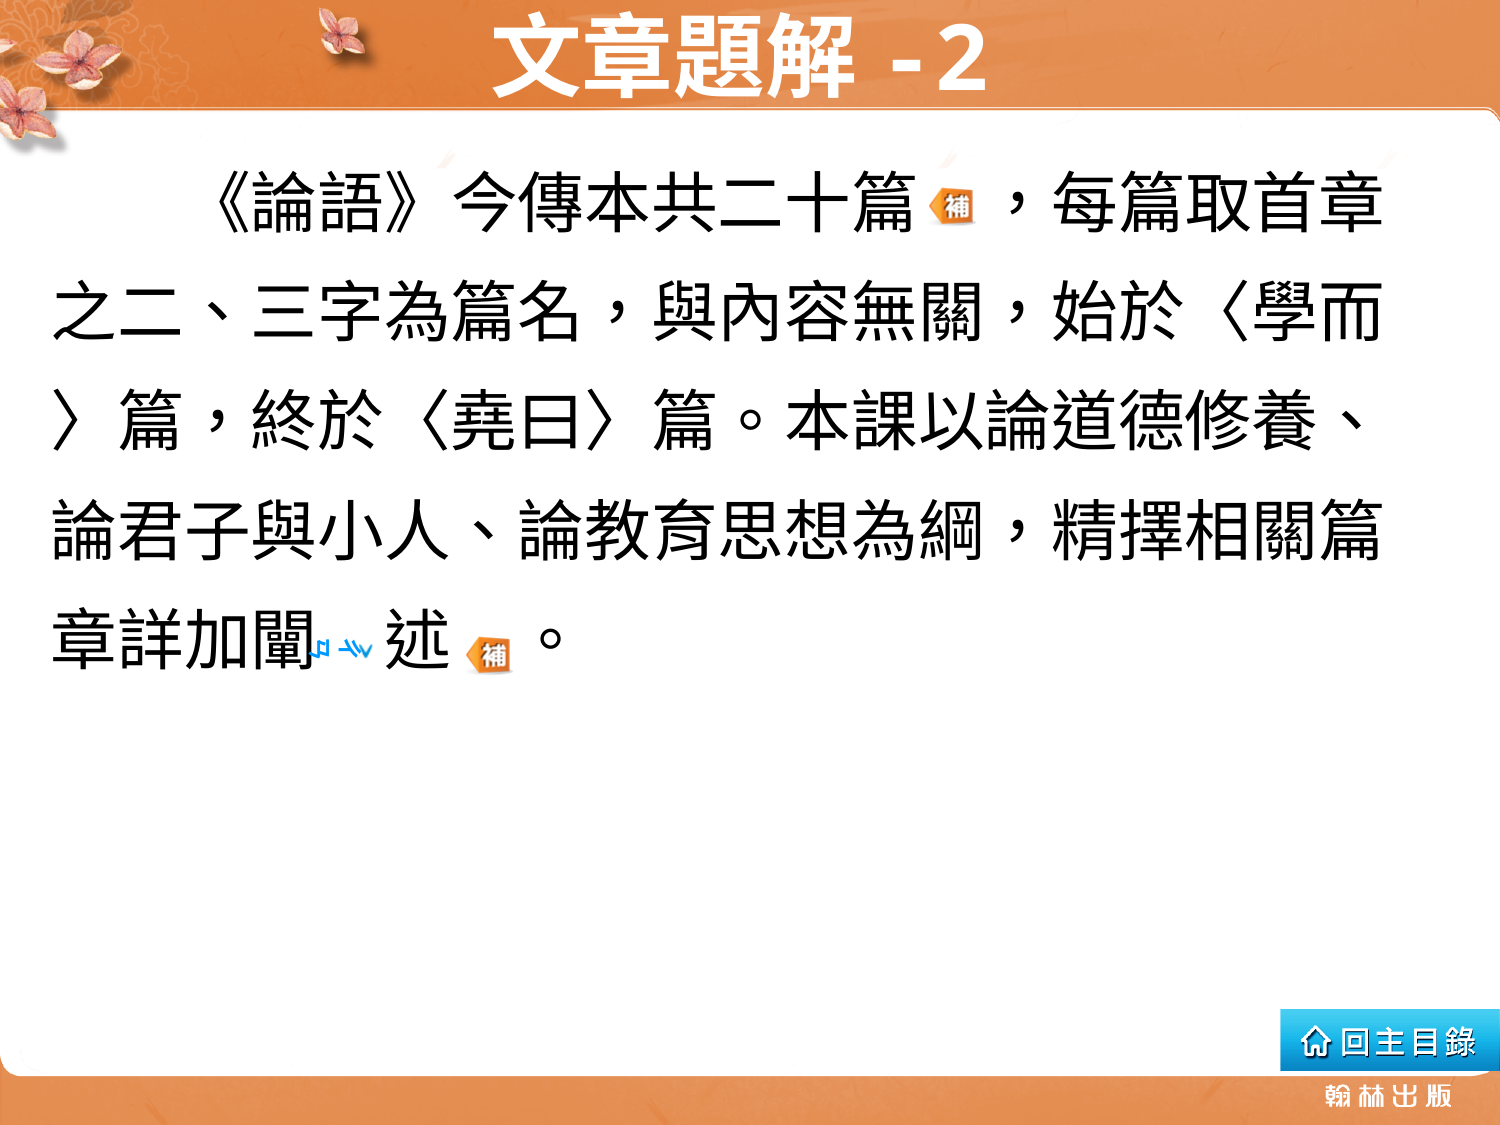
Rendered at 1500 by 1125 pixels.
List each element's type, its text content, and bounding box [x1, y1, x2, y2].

picture [0, 0, 1500, 1125]
list 《論語》今傳本共二十篇 ，每篇取首章 之二、三字為篇名，與內容無關，始於〈學而 〉篇，終於〈堯曰〉篇。本課以論道德修養、 論君子與小人、論教育思想為綱，精擇相關篇 章詳加闡 述 。 [35, 137, 1459, 953]
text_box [312, 621, 385, 693]
picture [464, 632, 514, 677]
picture [926, 184, 977, 228]
text_box 文章題解-2 [64, 0, 1415, 137]
